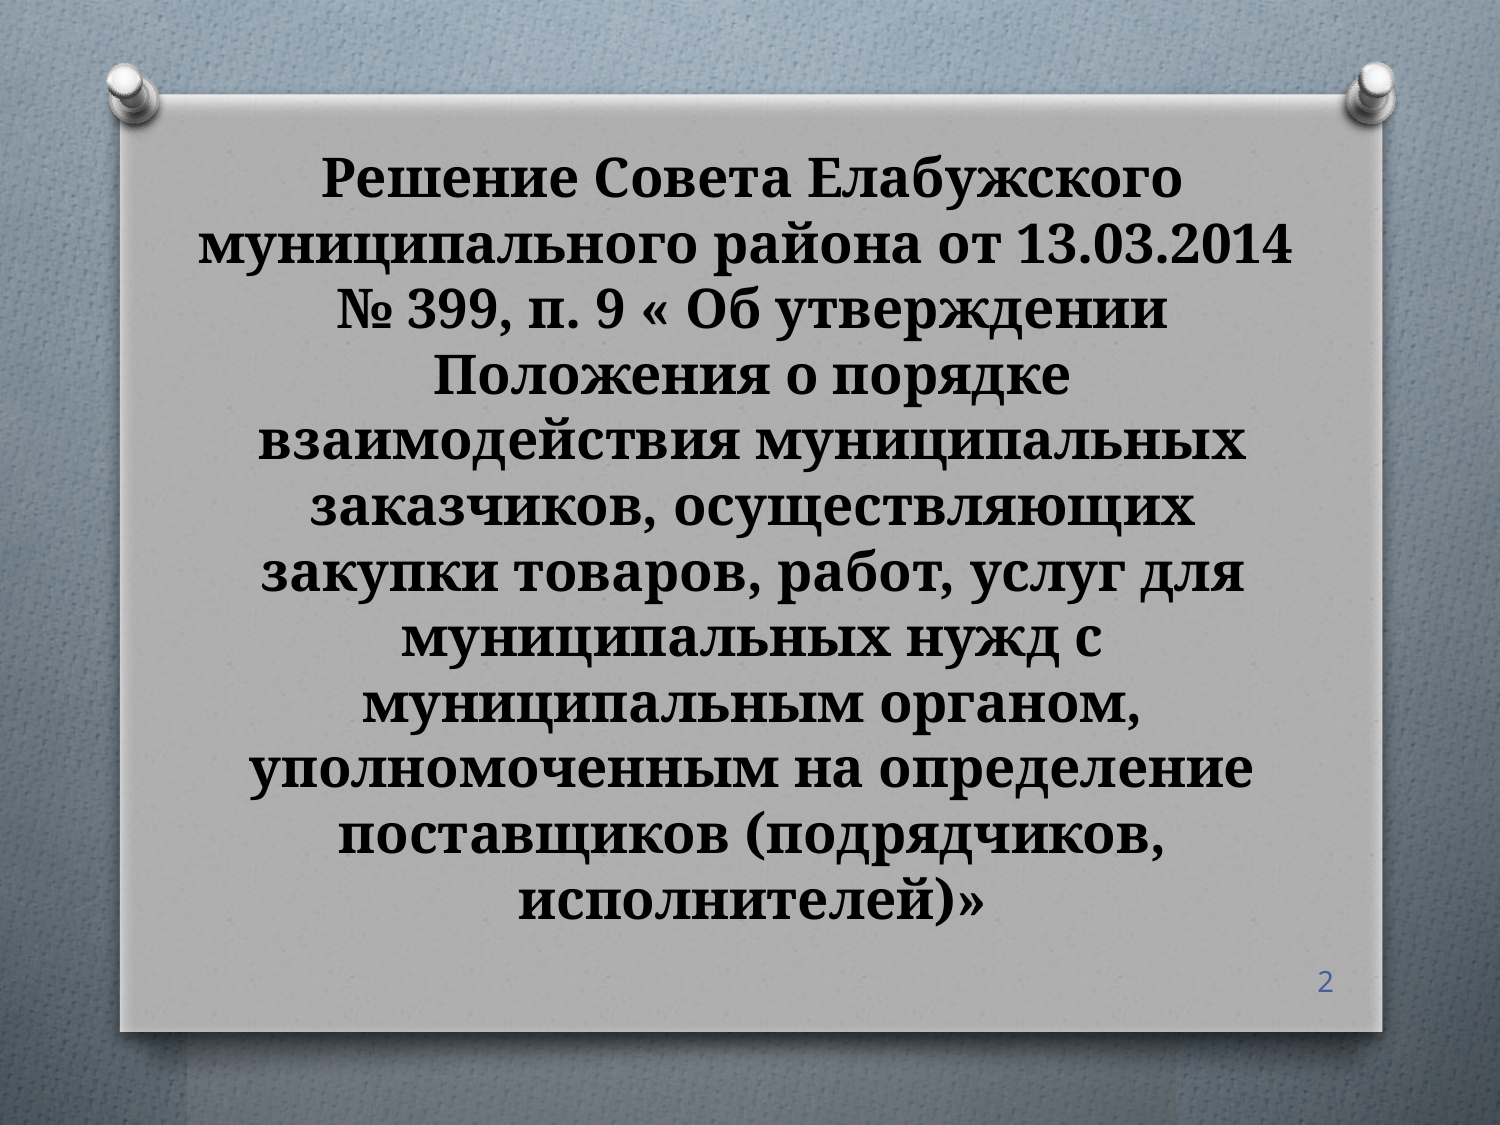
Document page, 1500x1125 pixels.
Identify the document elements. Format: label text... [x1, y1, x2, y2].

title Решение Совета Елабужского муниципального района от 13.03.2014 № 399, п. 9 « Об утверждении Положения о порядке взаимодействия муниципальных заказчиков, осуществляющих закупки товаров, работ, услуг для муниципальных нужд с муниципальным органом, уполномоченным на определение поставщиков (подрядчиков, исполнителей)» [183, 134, 1323, 939]
picture [75, 29, 198, 153]
picture [1317, 35, 1439, 156]
slide_number 2 [1258, 952, 1350, 1013]
